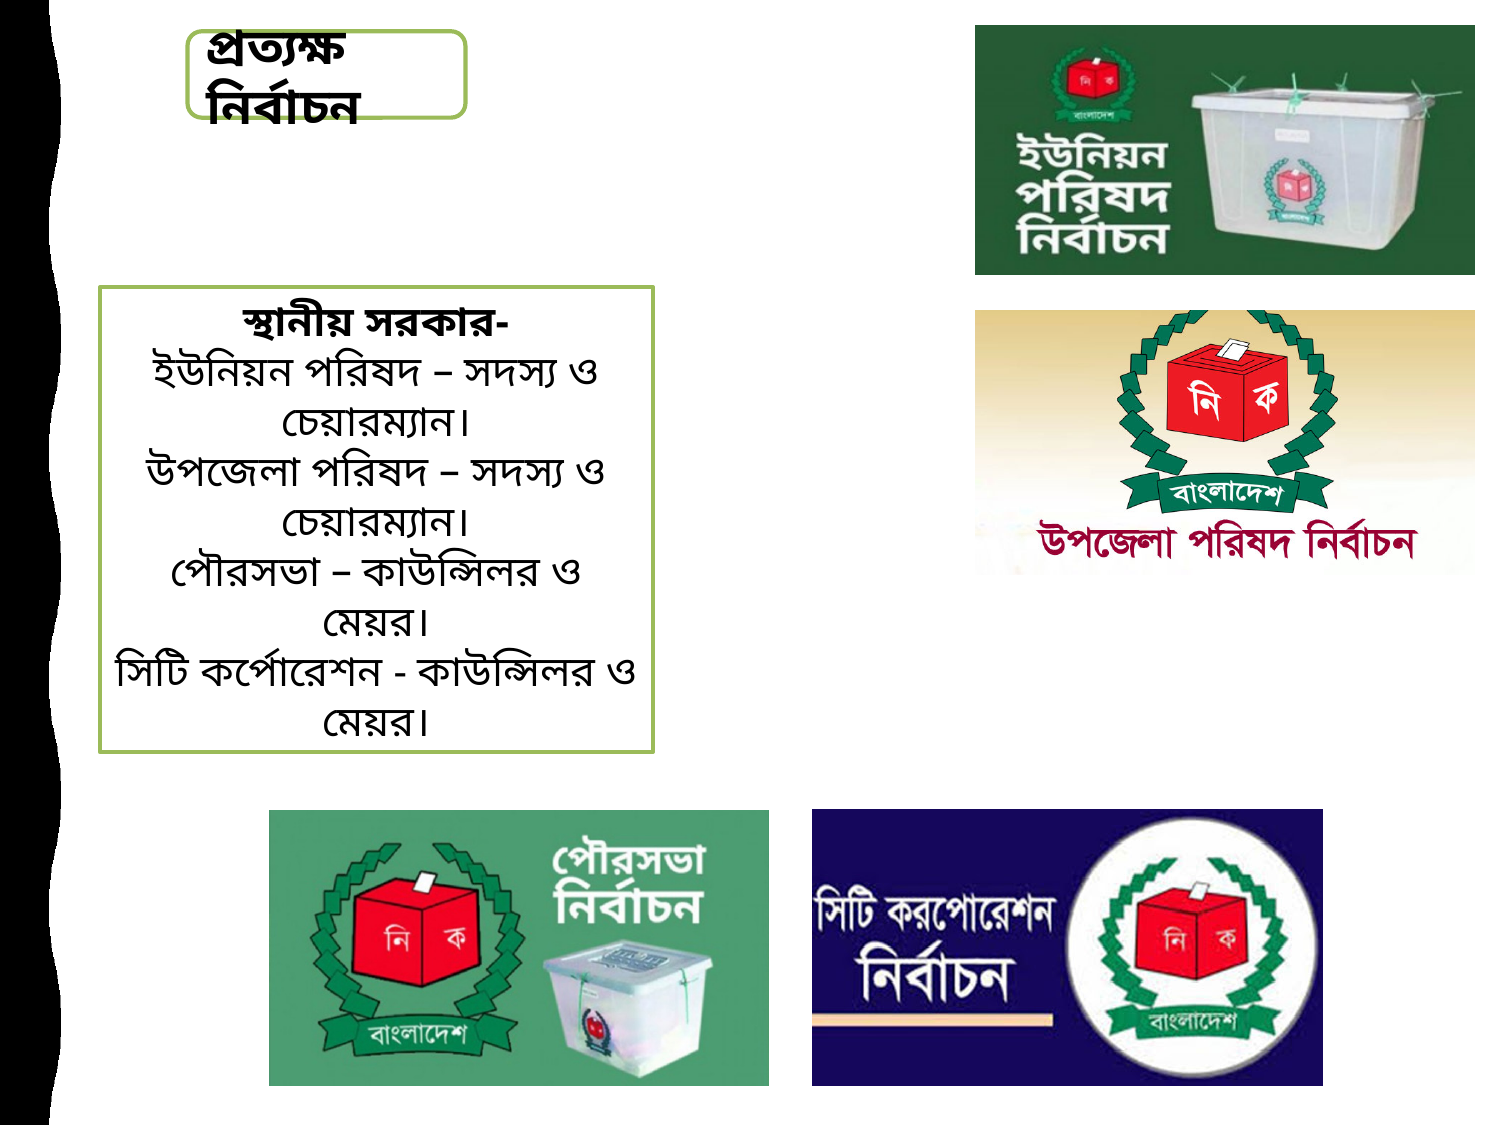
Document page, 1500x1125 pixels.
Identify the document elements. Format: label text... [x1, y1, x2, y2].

text_box প্রত্যক্ষ নির্বাচন [185, 29, 468, 120]
picture [974, 310, 1476, 576]
picture [269, 810, 769, 1086]
picture [0, 0, 63, 1125]
picture [812, 809, 1323, 1086]
picture [974, 25, 1476, 276]
text_box স্থানীয় সরকার- ইউনিয়ন পরিষদ – সদস্য ও চেয়ারম্যান। উপজেলা পরিষদ – সদস্য ও চেয়ারম্যান। পৌরসভা – কাউন্সিলর ও মেয়র। সিটি কর্পোরেশন - কাউন্সিলর ও মেয়র। [98, 285, 655, 754]
